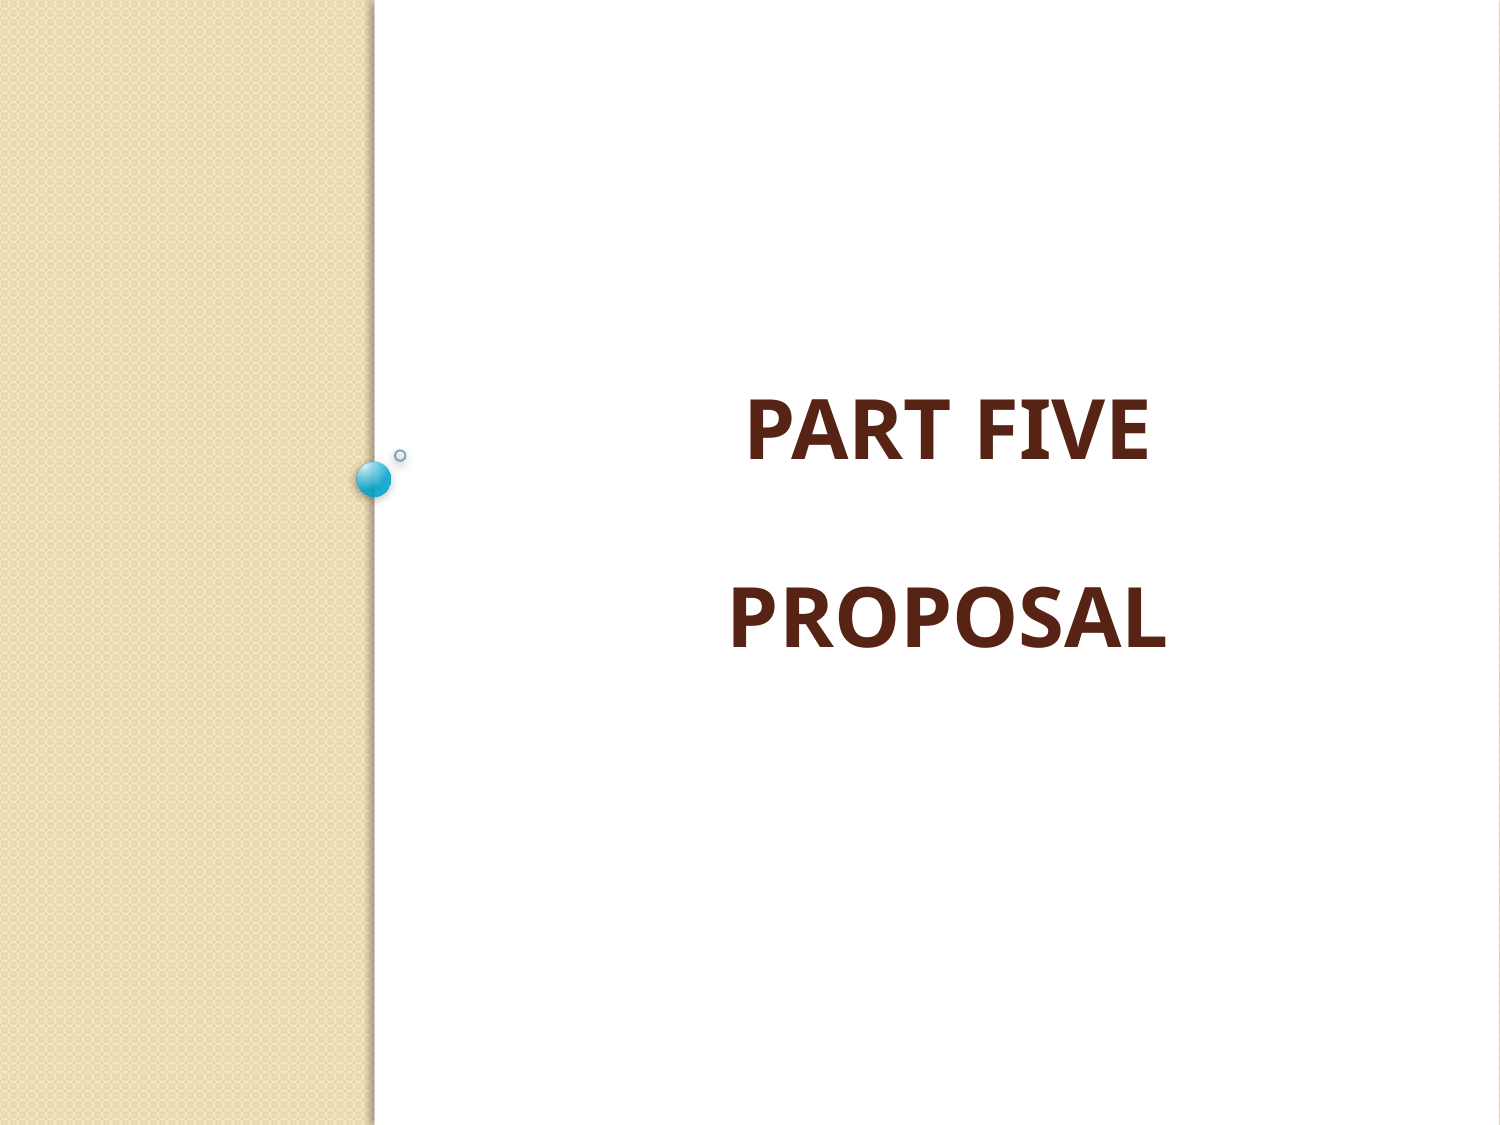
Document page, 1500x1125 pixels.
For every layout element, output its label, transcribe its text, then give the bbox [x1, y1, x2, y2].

title Part five proposal [422, 375, 1473, 750]
